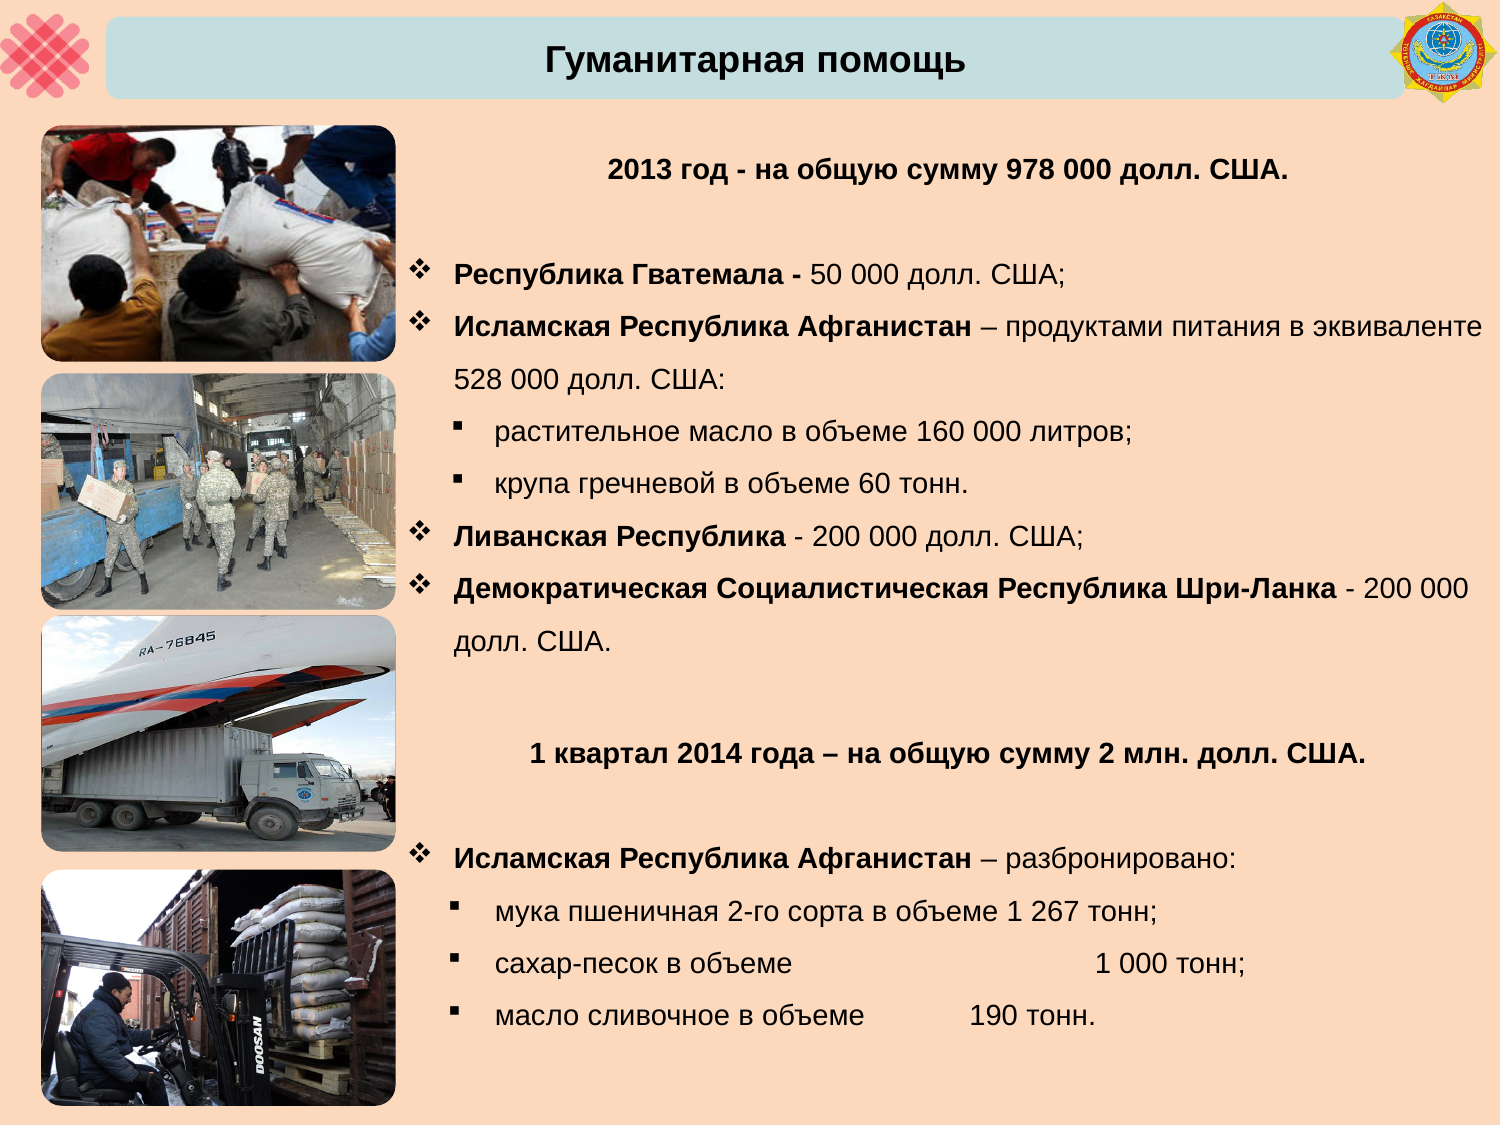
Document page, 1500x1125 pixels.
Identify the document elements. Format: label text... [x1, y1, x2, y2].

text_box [0, 0, 1500, 106]
picture [40, 869, 396, 1107]
text_box 2013 год - на общую сумму 978 000 долл. США. Республика Гватемала - 50 000 долл. США; Исламская Республика Афганистан – продуктами питания в эквиваленте 528 000 долл. США: растительное масло в объеме 160 000 литров; крупа гречневой в объеме 60 тонн. Ливанская Республика - 200 000 долл. США; Демократическая Социалистическая Республика Шри-Ланка - 200 000 долл. США. 1 квартал 2014 года – на общую сумму 2 млн. долл. США. Исламская Республика Афганистан – разбронировано: мука пшеничная 2-го сорта в объеме 1 267 тонн; сахар-песок в объеме 1 000 тонн; масло сливочное в объеме 190 тонн. [392, 125, 1500, 1040]
picture [40, 373, 396, 610]
picture [40, 615, 396, 852]
picture [40, 125, 396, 362]
